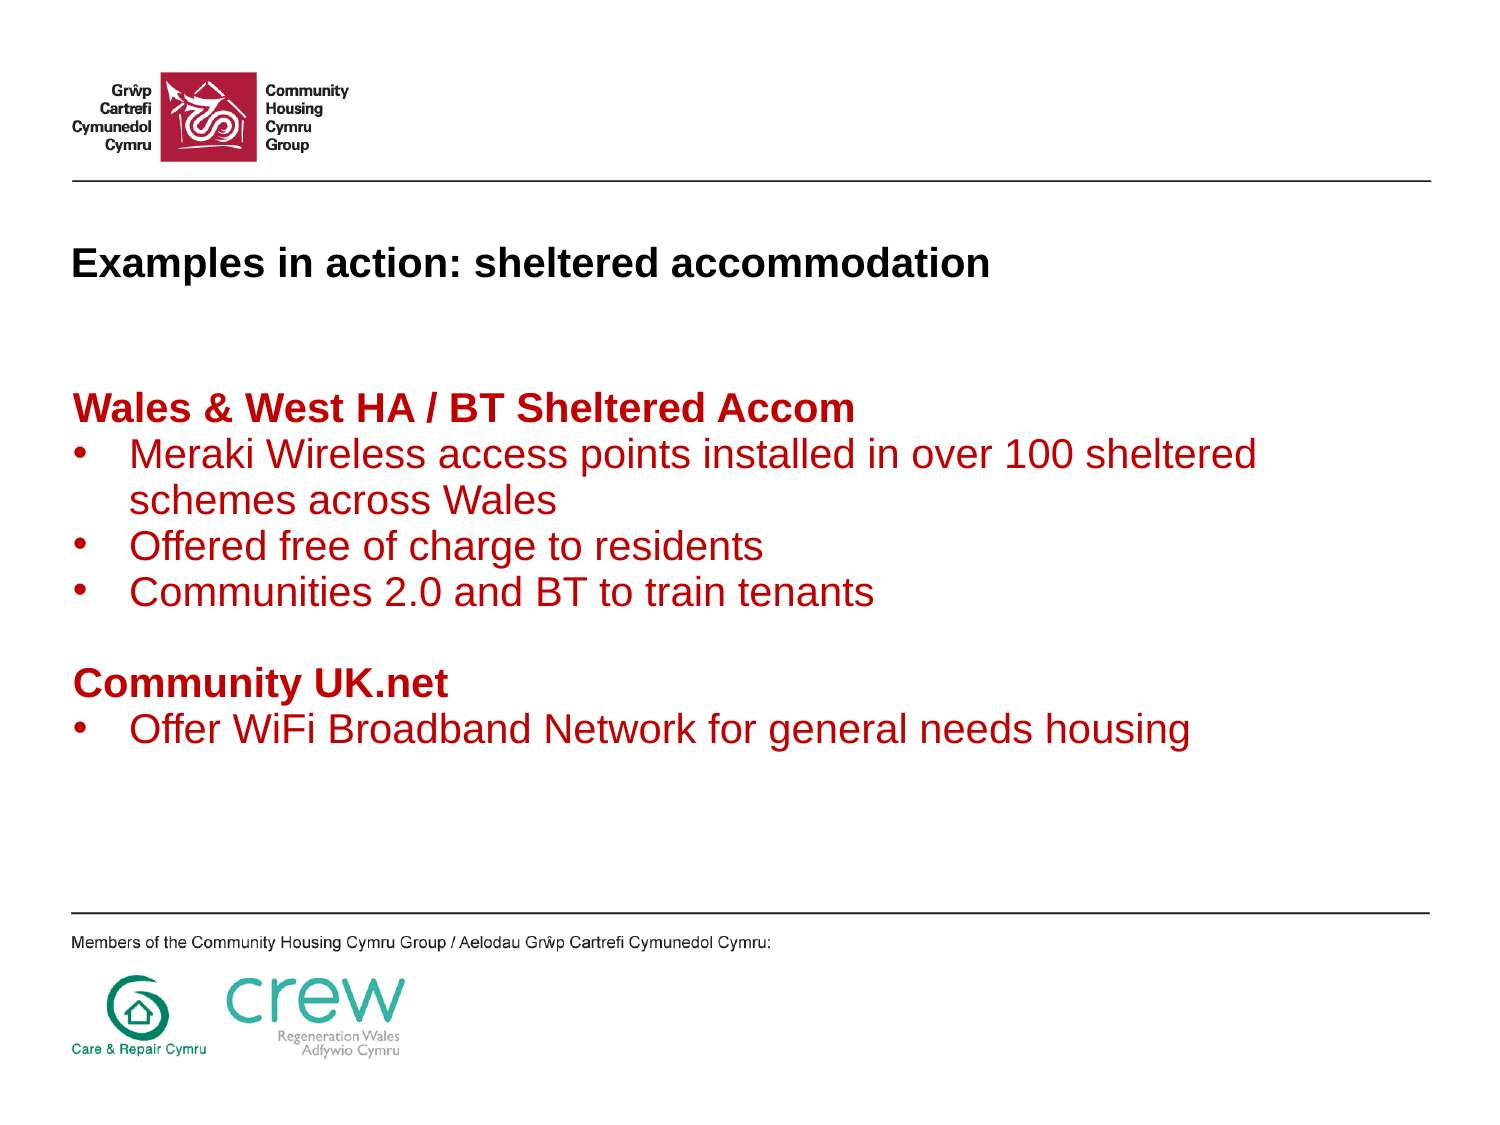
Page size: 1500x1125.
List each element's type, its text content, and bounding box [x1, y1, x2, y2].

picture [0, 909, 1500, 1125]
picture [54, 61, 1432, 182]
list Wales & West HA / BT Sheltered Accom Meraki Wireless access points installed in over 100 sheltered schemes across Wales Offered free of charge to residents Communities 2.0 and BT to train tenants Community UK.net Offer WiFi Broadband Network for general needs housing [72, 385, 1432, 947]
title Examples in action: sheltered accommodation [70, 236, 1430, 327]
